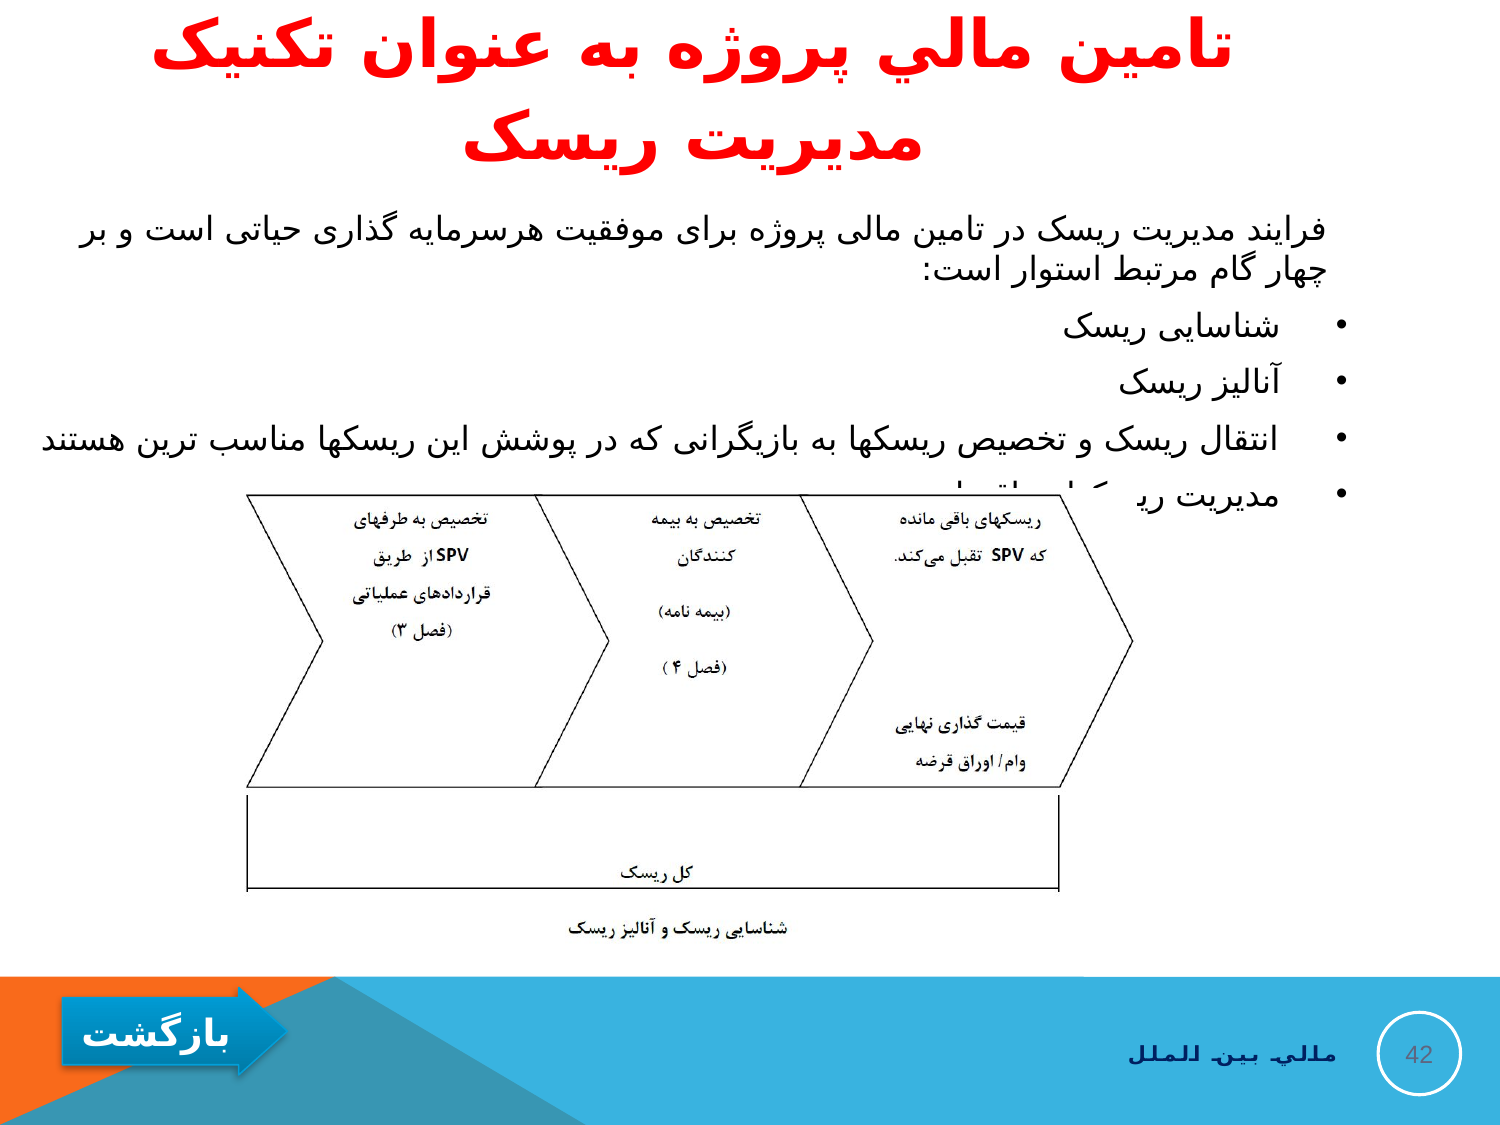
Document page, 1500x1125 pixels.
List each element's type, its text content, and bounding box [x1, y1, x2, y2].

list فرایند مدیریت ریسک در تامین مالی پروژه برای موفقیت هرسرمایه گذاری حیاتی است و بر چهار گام مرتبط استوار است: شناسایی ریسک آنالیز ریسک انتقال ریسک و تخصیص ریسکها به بازیگرانی که در پوشش این ریسکها مناسب ترین هستند مدیریت ریسکهای باقیمانده [12, 200, 1363, 1088]
picture [238, 488, 1137, 944]
title تامين مالي پروژه به عنوان تكنيک مديريت ريسک [12, 24, 1375, 138]
footer مالي بين الملل [577, 1031, 1352, 1076]
slide_number 42 [1376, 1010, 1463, 1097]
